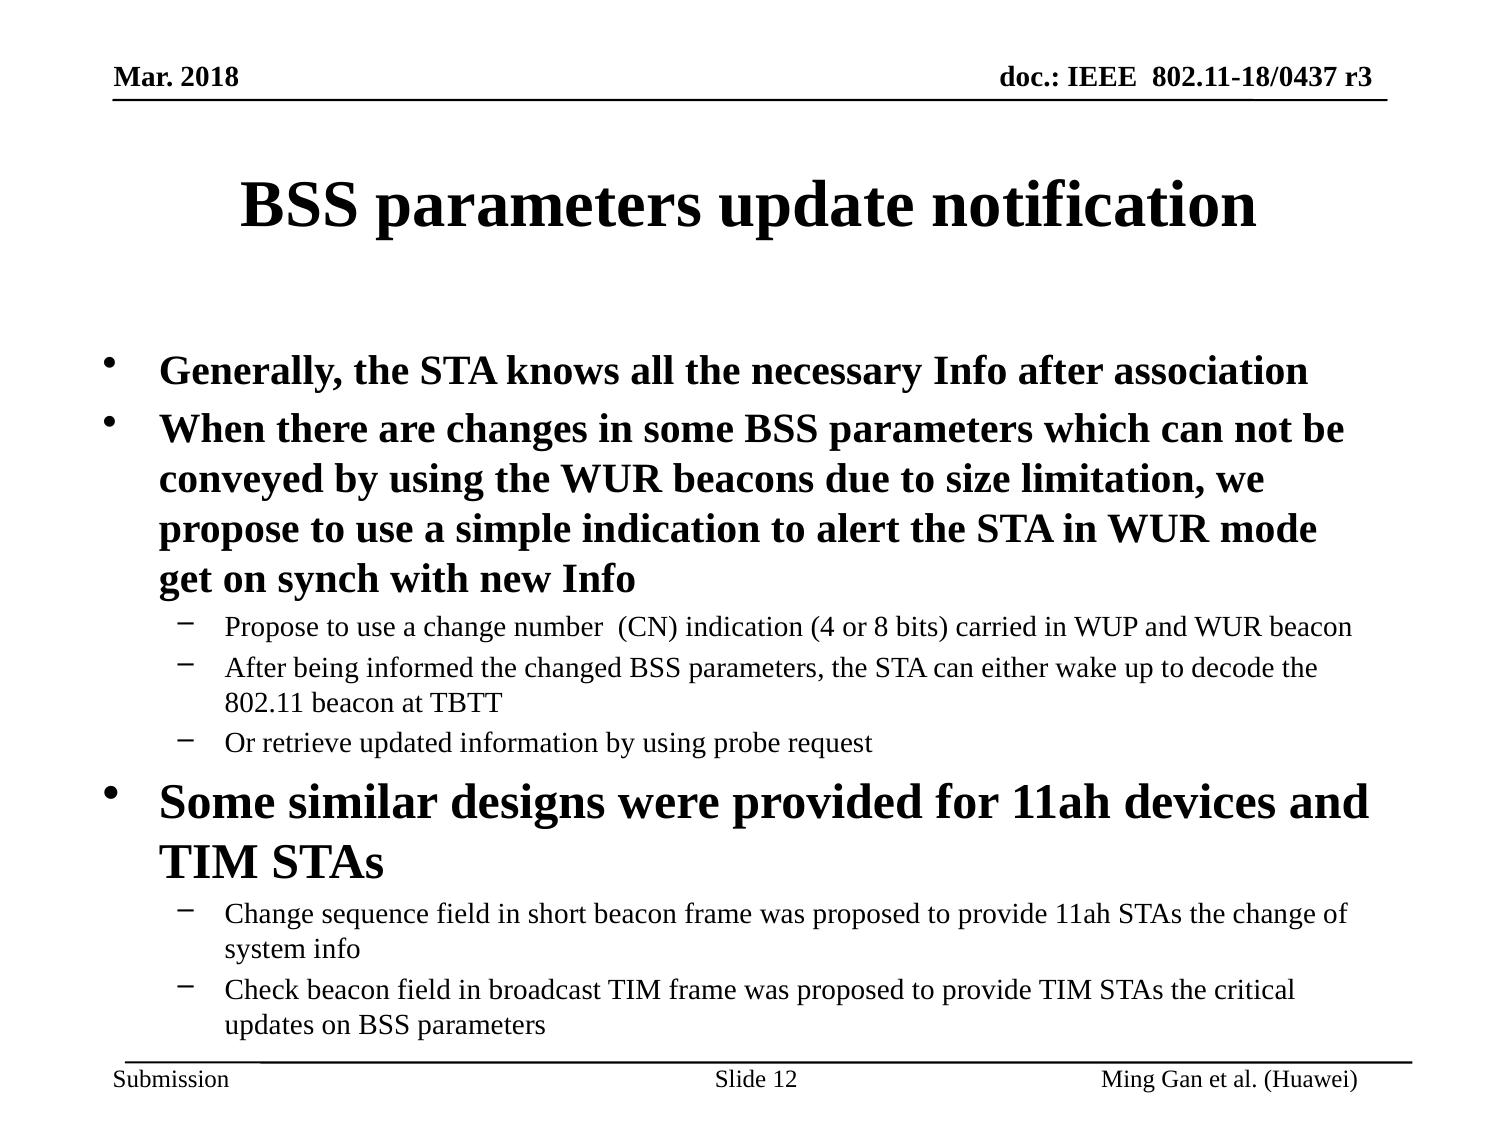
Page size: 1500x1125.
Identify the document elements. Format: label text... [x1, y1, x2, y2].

slide_number Slide 12 [712, 1061, 800, 1093]
list Generally, the STA knows all the necessary Info after association When there are changes in some BSS parameters which can not be conveyed by using the WUR beacons due to size limitation, we propose to use a simple indication to alert the STA in WUR mode get on synch with new Info Propose to use a change number (CN) indication (4 or 8 bits) carried in WUP and WUR beacon After being informed the changed BSS parameters, the STA can either wake up to decode the 802.11 beacon at TBTT Or retrieve updated information by using probe request Some similar designs were provided for 11ah devices and TIM STAs Change sequence field in short beacon frame was proposed to provide 11ah STAs the change of system info Check beacon field in broadcast TIM frame was proposed to provide TIM STAs the critical updates on BSS parameters [87, 335, 1388, 1011]
title BSS parameters update notification [112, 112, 1388, 288]
